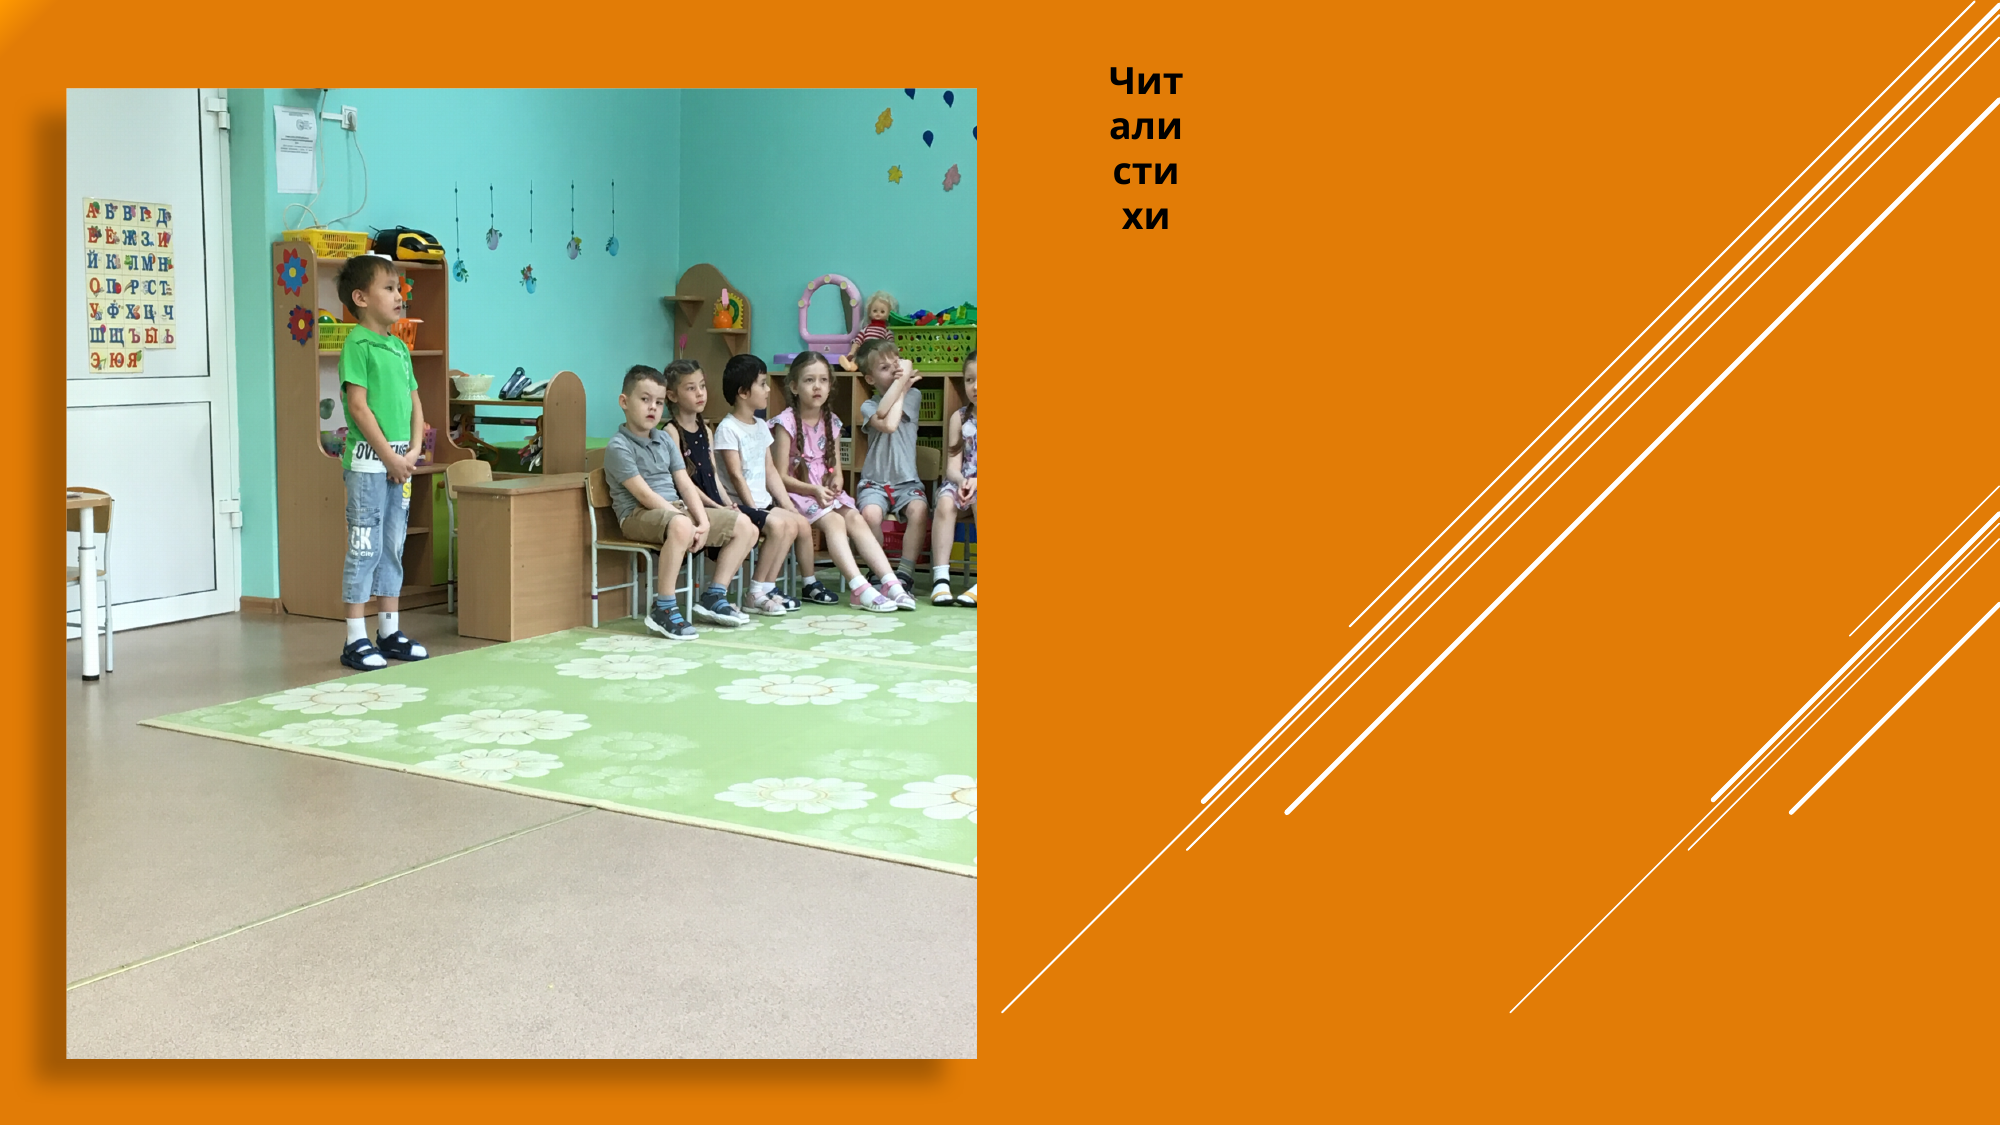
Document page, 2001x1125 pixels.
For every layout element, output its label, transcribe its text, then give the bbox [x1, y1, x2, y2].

picture [36, 89, 1007, 1059]
text_box Читали стихи [1092, 49, 1200, 245]
